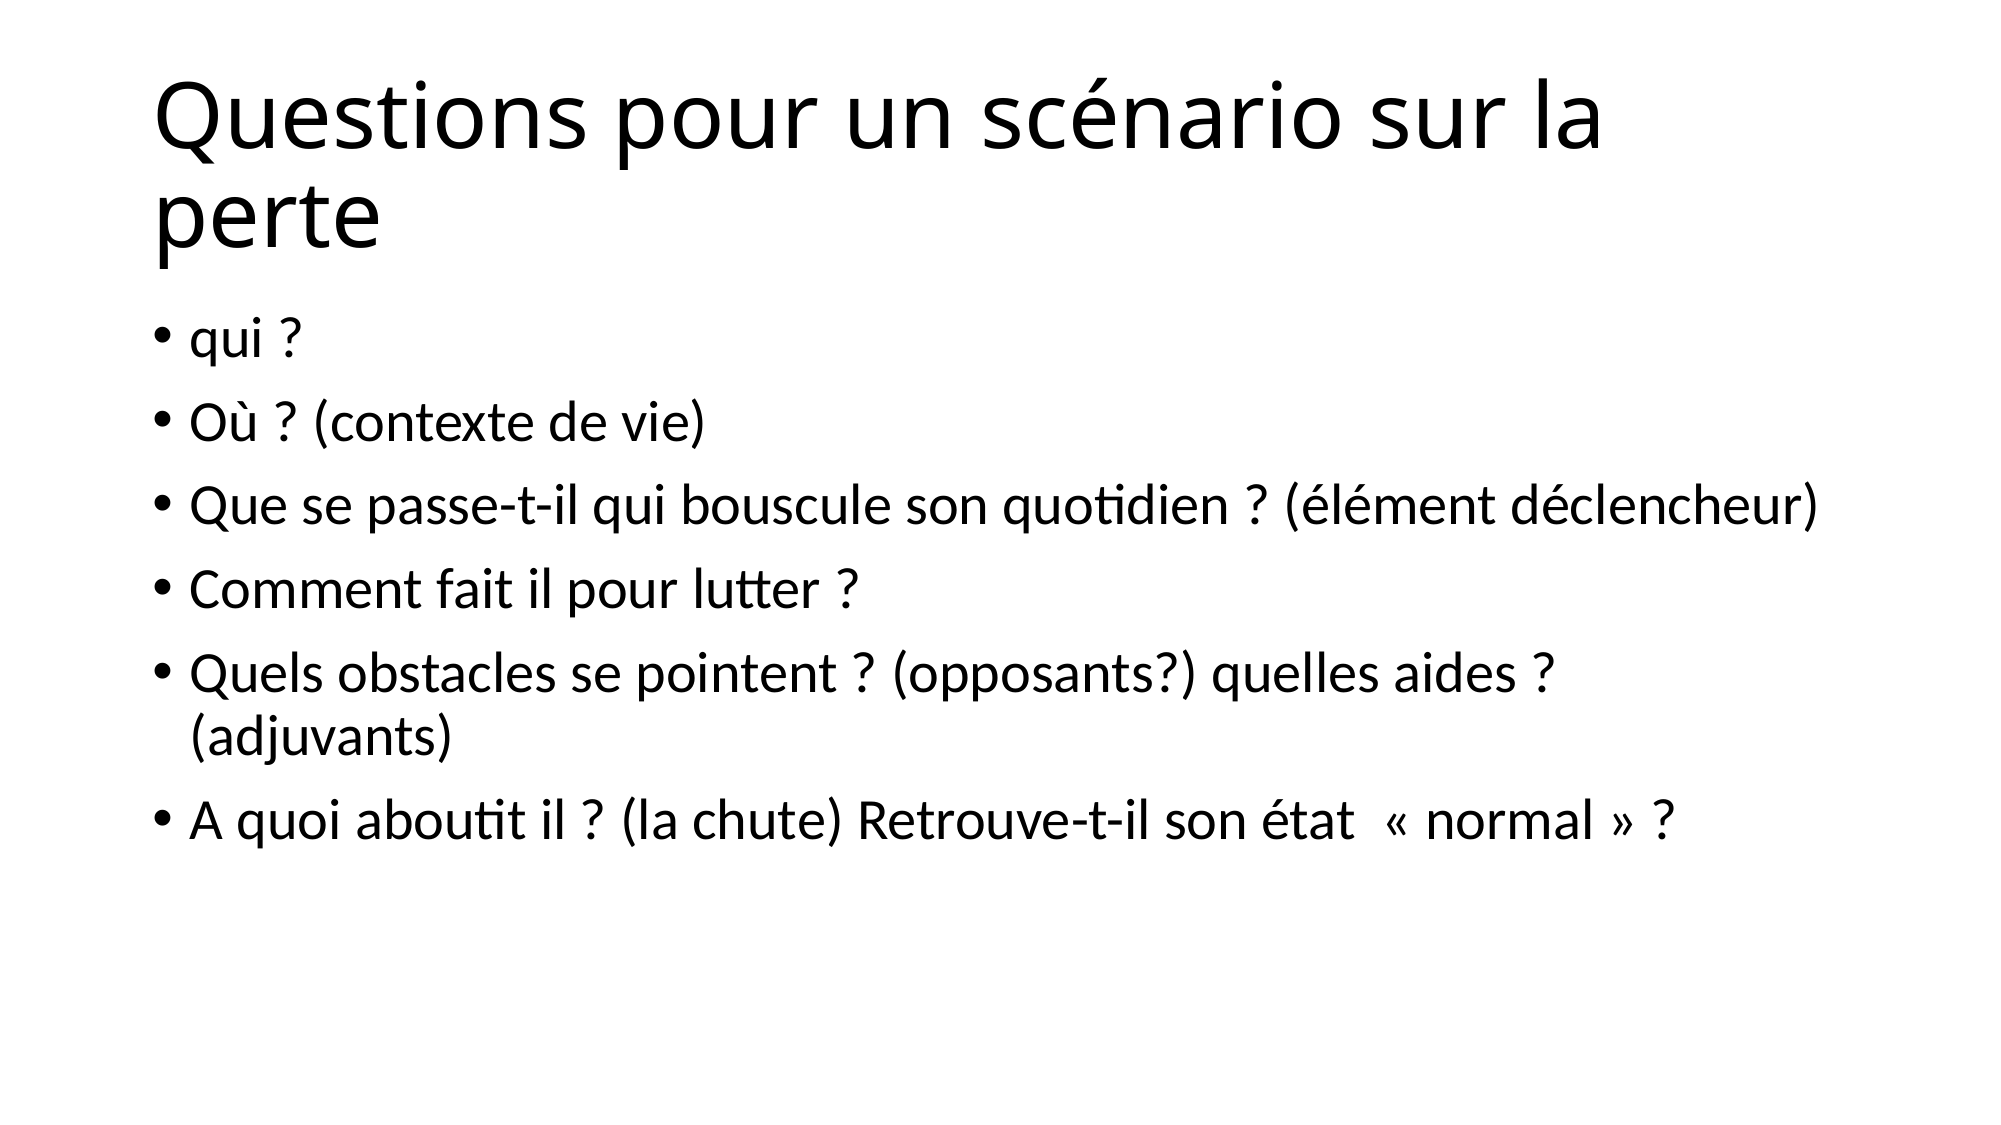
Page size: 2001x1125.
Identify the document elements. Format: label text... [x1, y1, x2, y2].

list qui ? Où ? (contexte de vie) Que se passe-t-il qui bouscule son quotidien ? (élément déclencheur) Comment fait il pour lutter ? Quels obstacles se pointent ? (opposants?) quelles aides ? (adjuvants) A quoi aboutit il ? (la chute) Retrouve-t-il son état « normal » ? [137, 299, 1863, 1014]
title Questions pour un scénario sur la perte [137, 59, 1863, 278]
